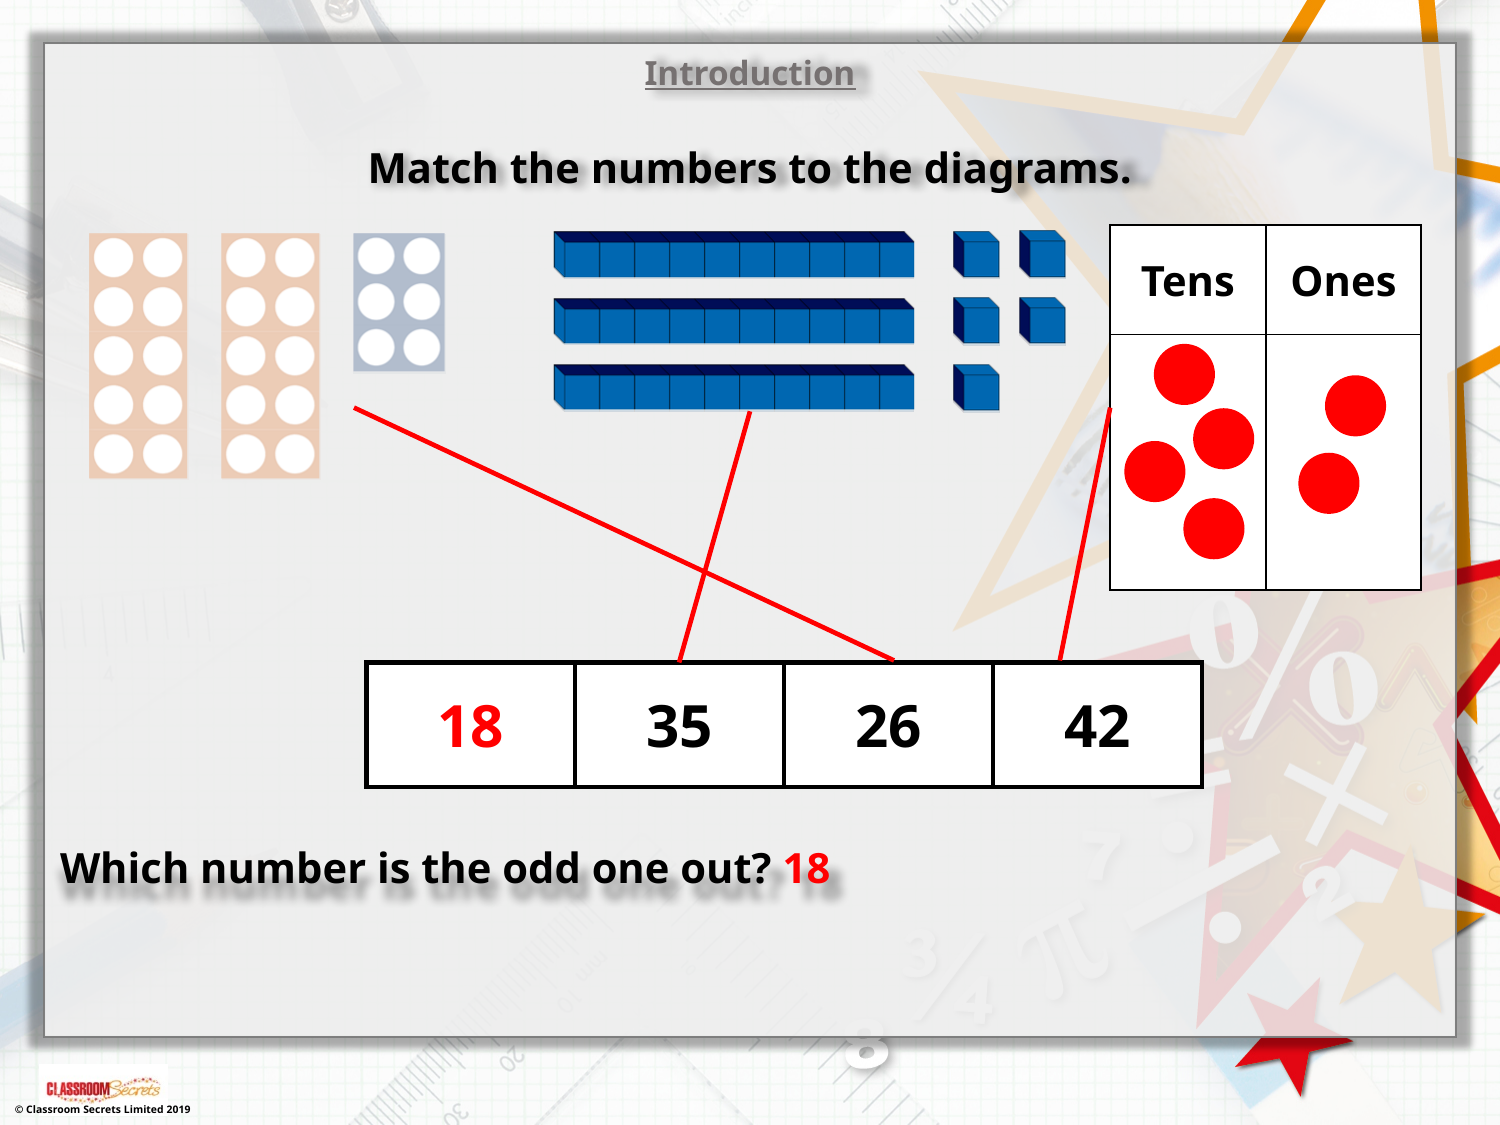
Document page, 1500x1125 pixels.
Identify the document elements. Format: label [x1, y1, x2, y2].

text_box [1059, 407, 1111, 661]
text_box [0, 1064, 207, 1125]
picture [0, 0, 1500, 1125]
text_box [353, 407, 895, 661]
